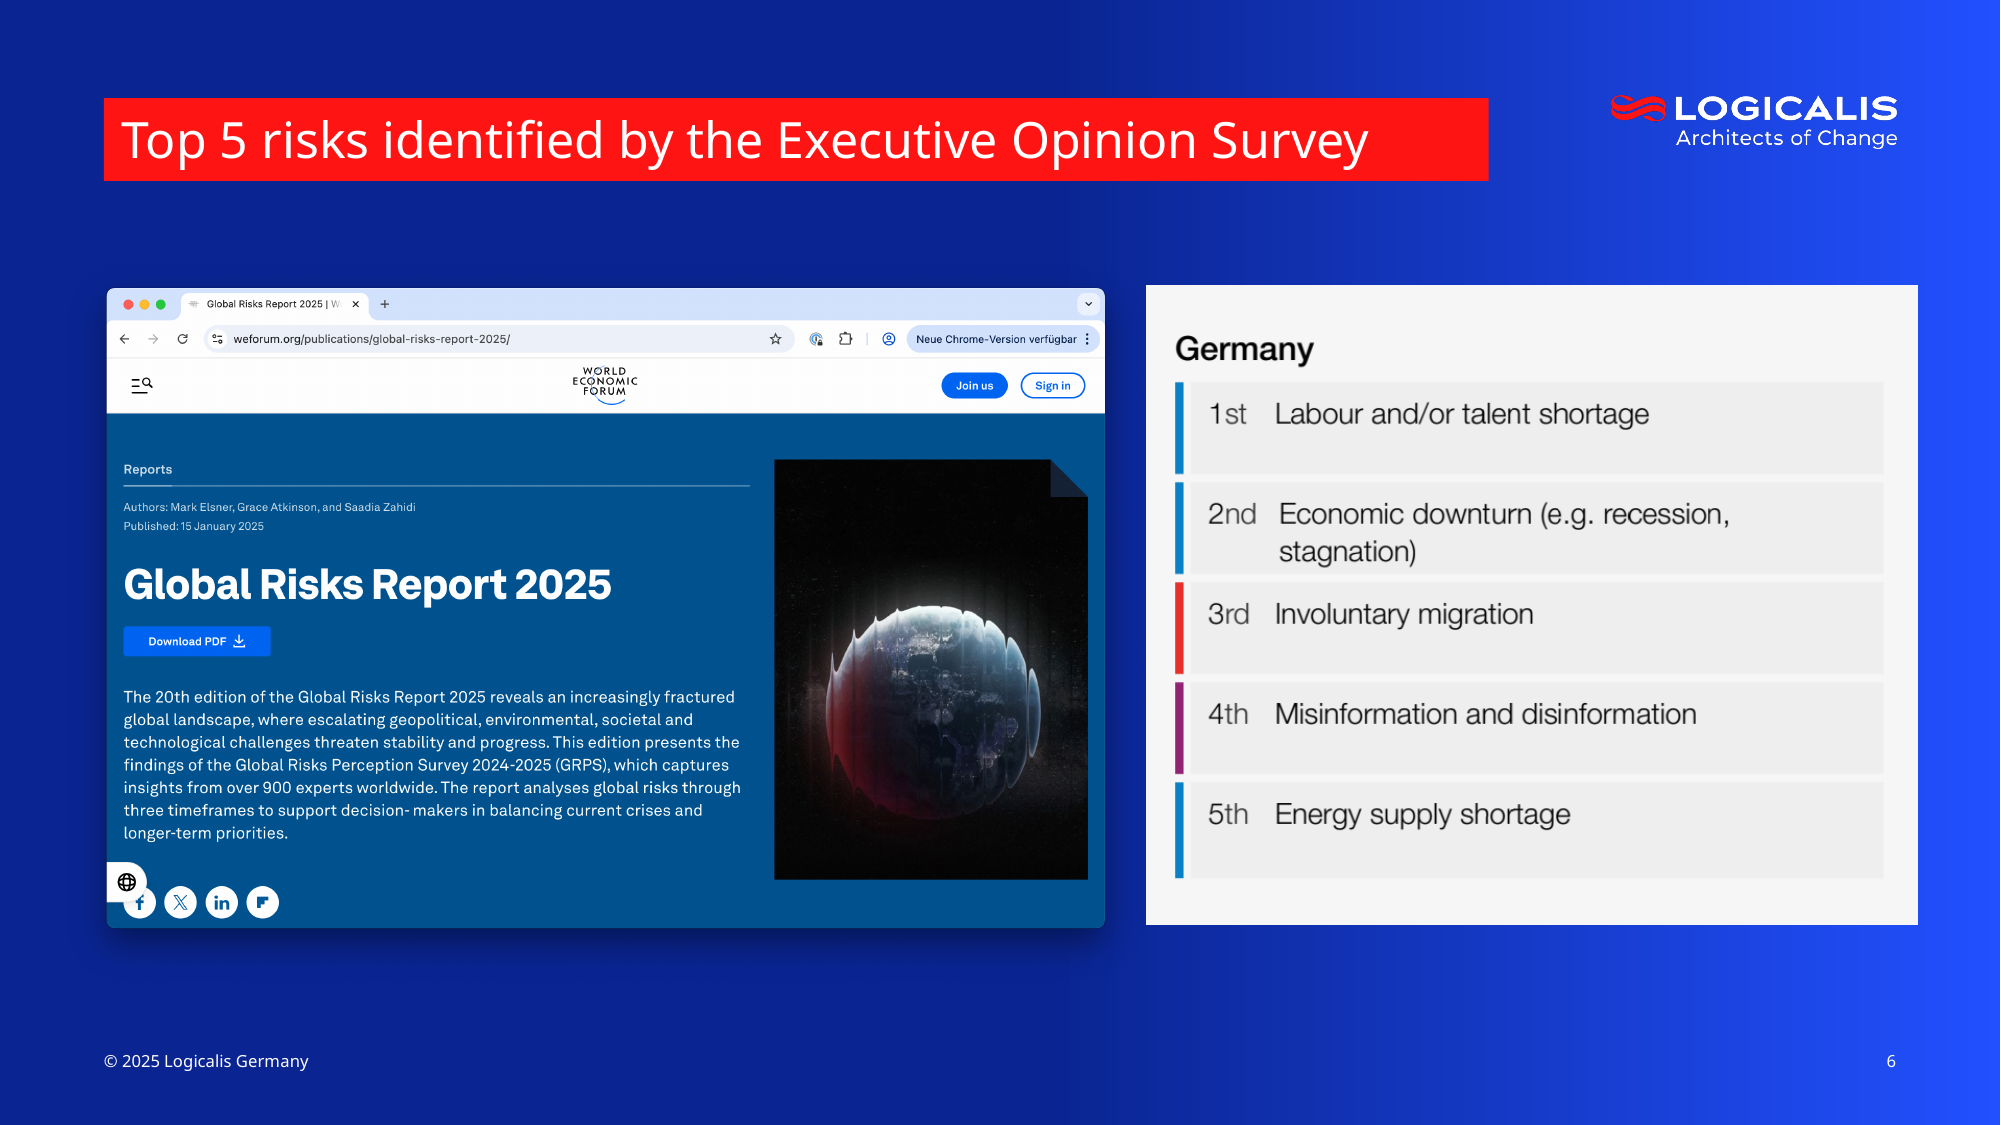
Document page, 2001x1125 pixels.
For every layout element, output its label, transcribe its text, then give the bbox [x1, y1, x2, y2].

slide_number 6 [1788, 1051, 1897, 1090]
title Top 5 risks identified by the Executive Opinion Survey [103, 98, 1489, 181]
slide_number © 2025 Logicalis Germany [103, 1051, 482, 1090]
picture [1611, 95, 1897, 149]
picture [61, 257, 1918, 988]
